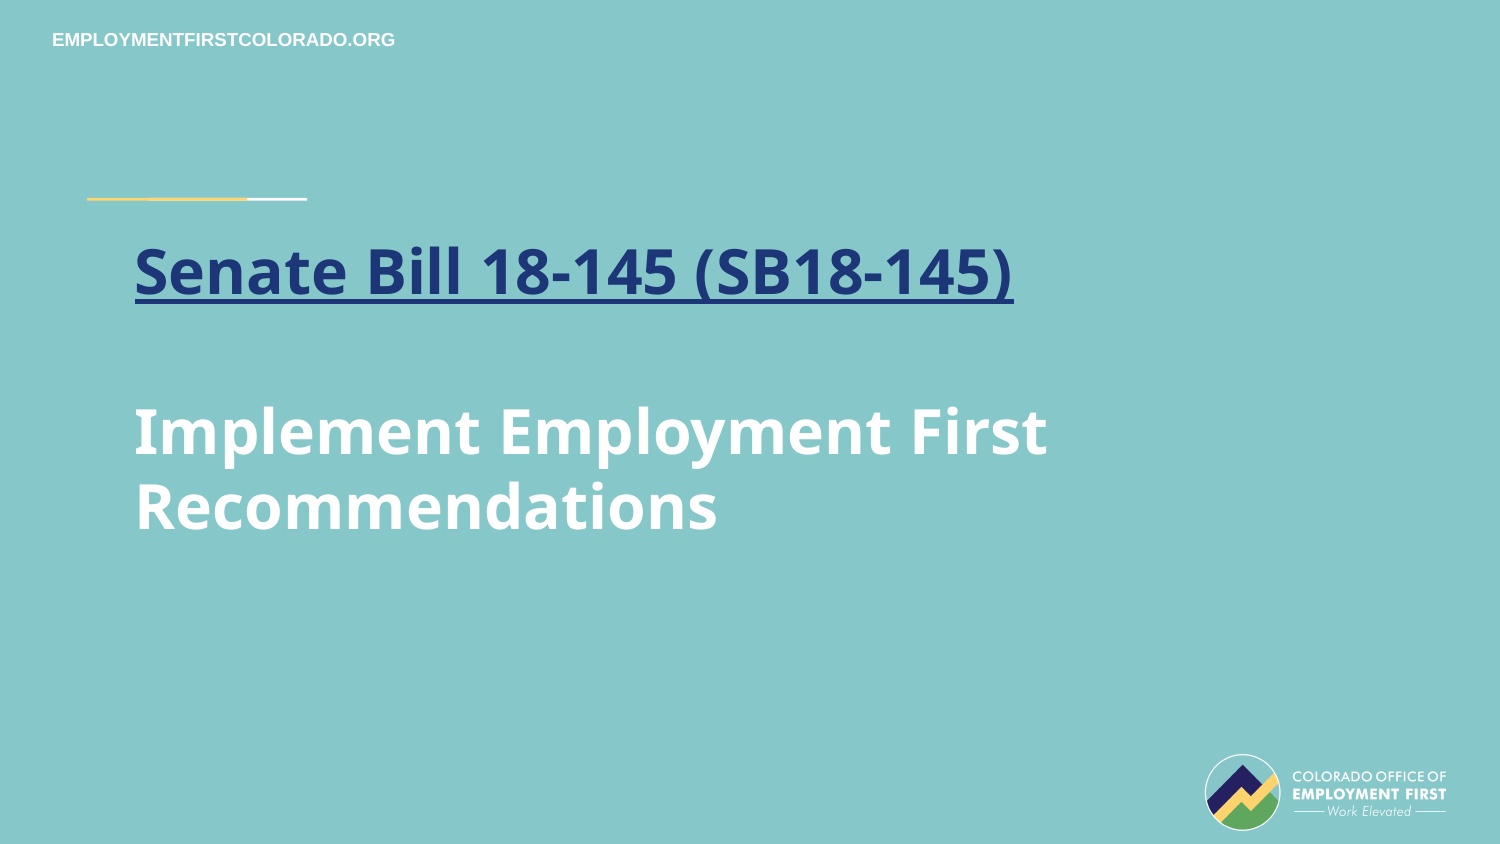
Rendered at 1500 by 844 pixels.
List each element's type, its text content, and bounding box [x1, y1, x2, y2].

picture [1204, 754, 1446, 832]
title Senate Bill 18-145 (SB18-145) Implement Employment First Recommendations [119, 216, 1381, 466]
